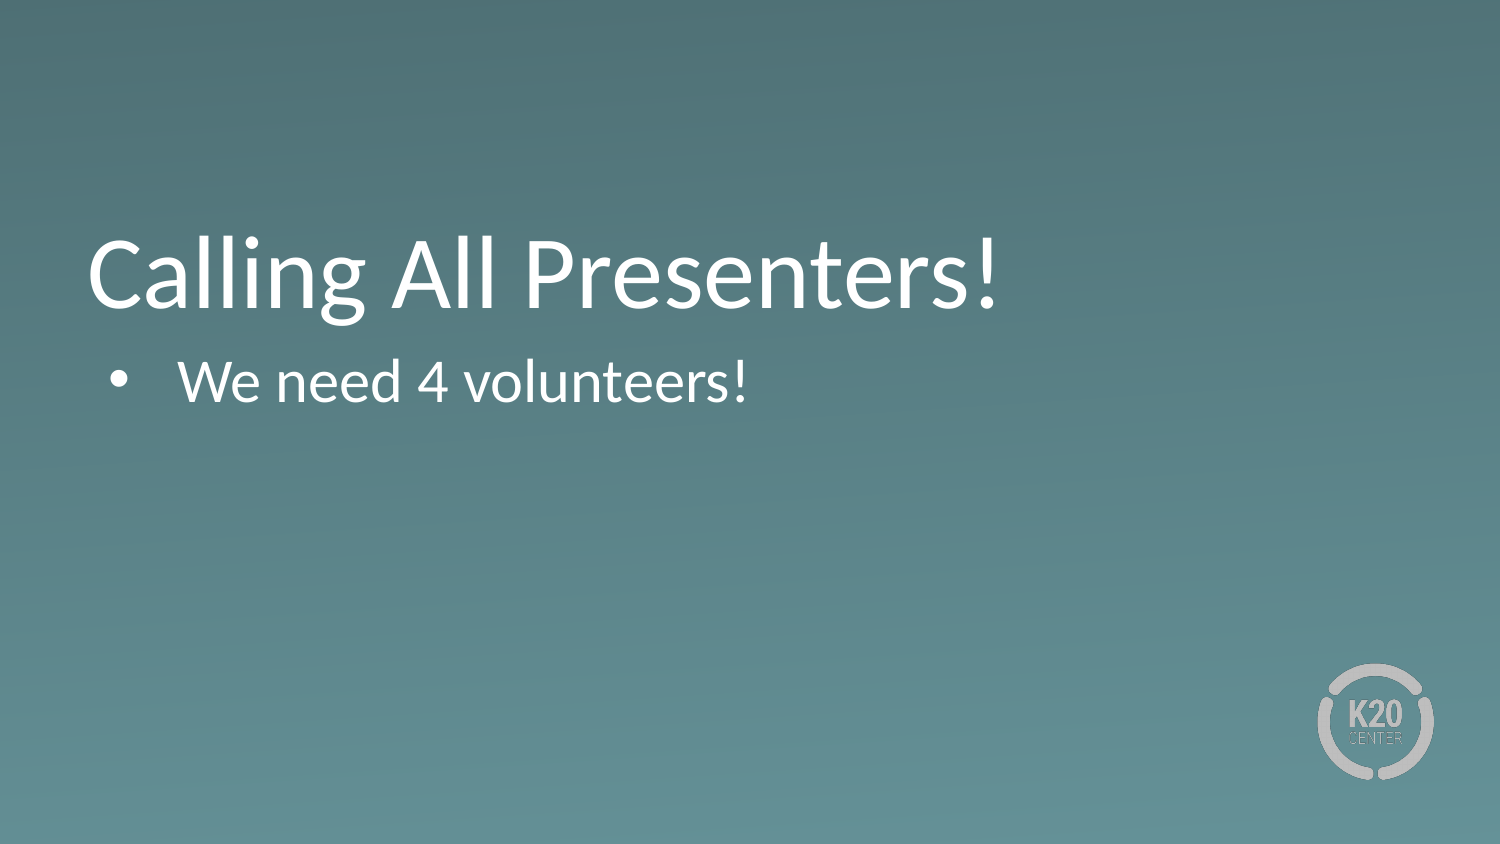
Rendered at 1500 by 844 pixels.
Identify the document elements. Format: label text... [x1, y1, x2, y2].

title Calling All Presenters! [86, 161, 1362, 330]
list We need 4 volunteers! [86, 332, 1362, 519]
picture [1300, 646, 1451, 797]
